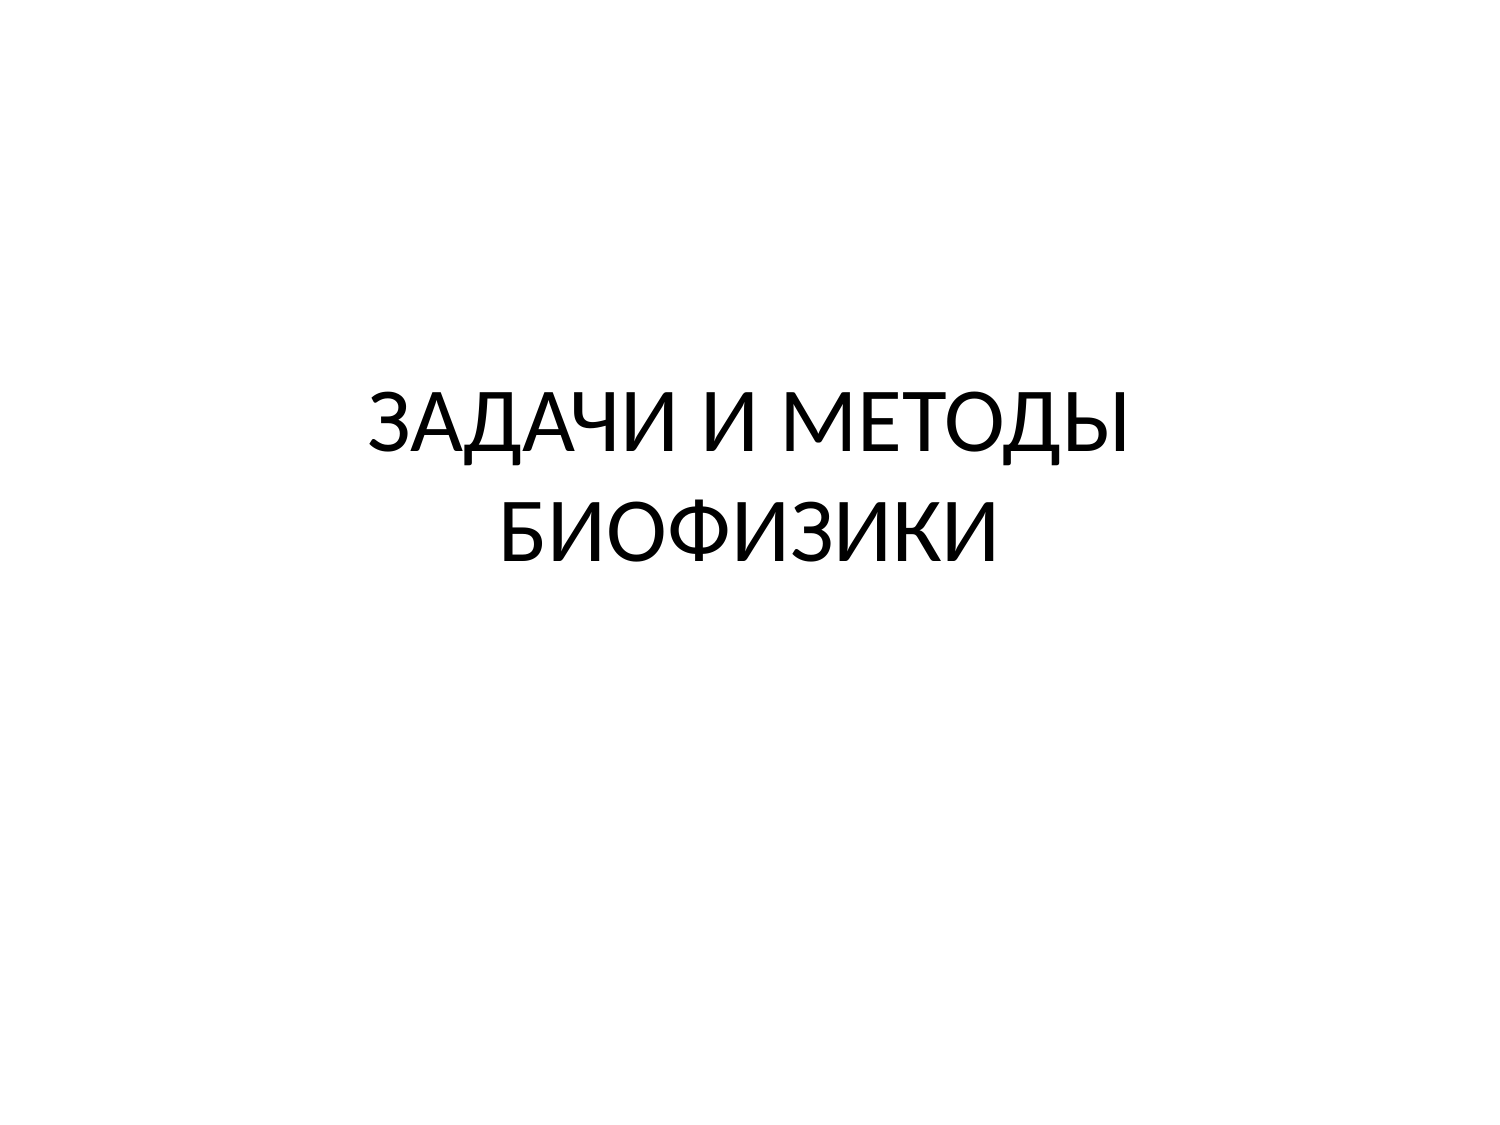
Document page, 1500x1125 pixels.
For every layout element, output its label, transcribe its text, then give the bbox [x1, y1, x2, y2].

title ЗАДАЧИ И МЕТОДЫ БИОФИЗИКИ [112, 349, 1388, 591]
